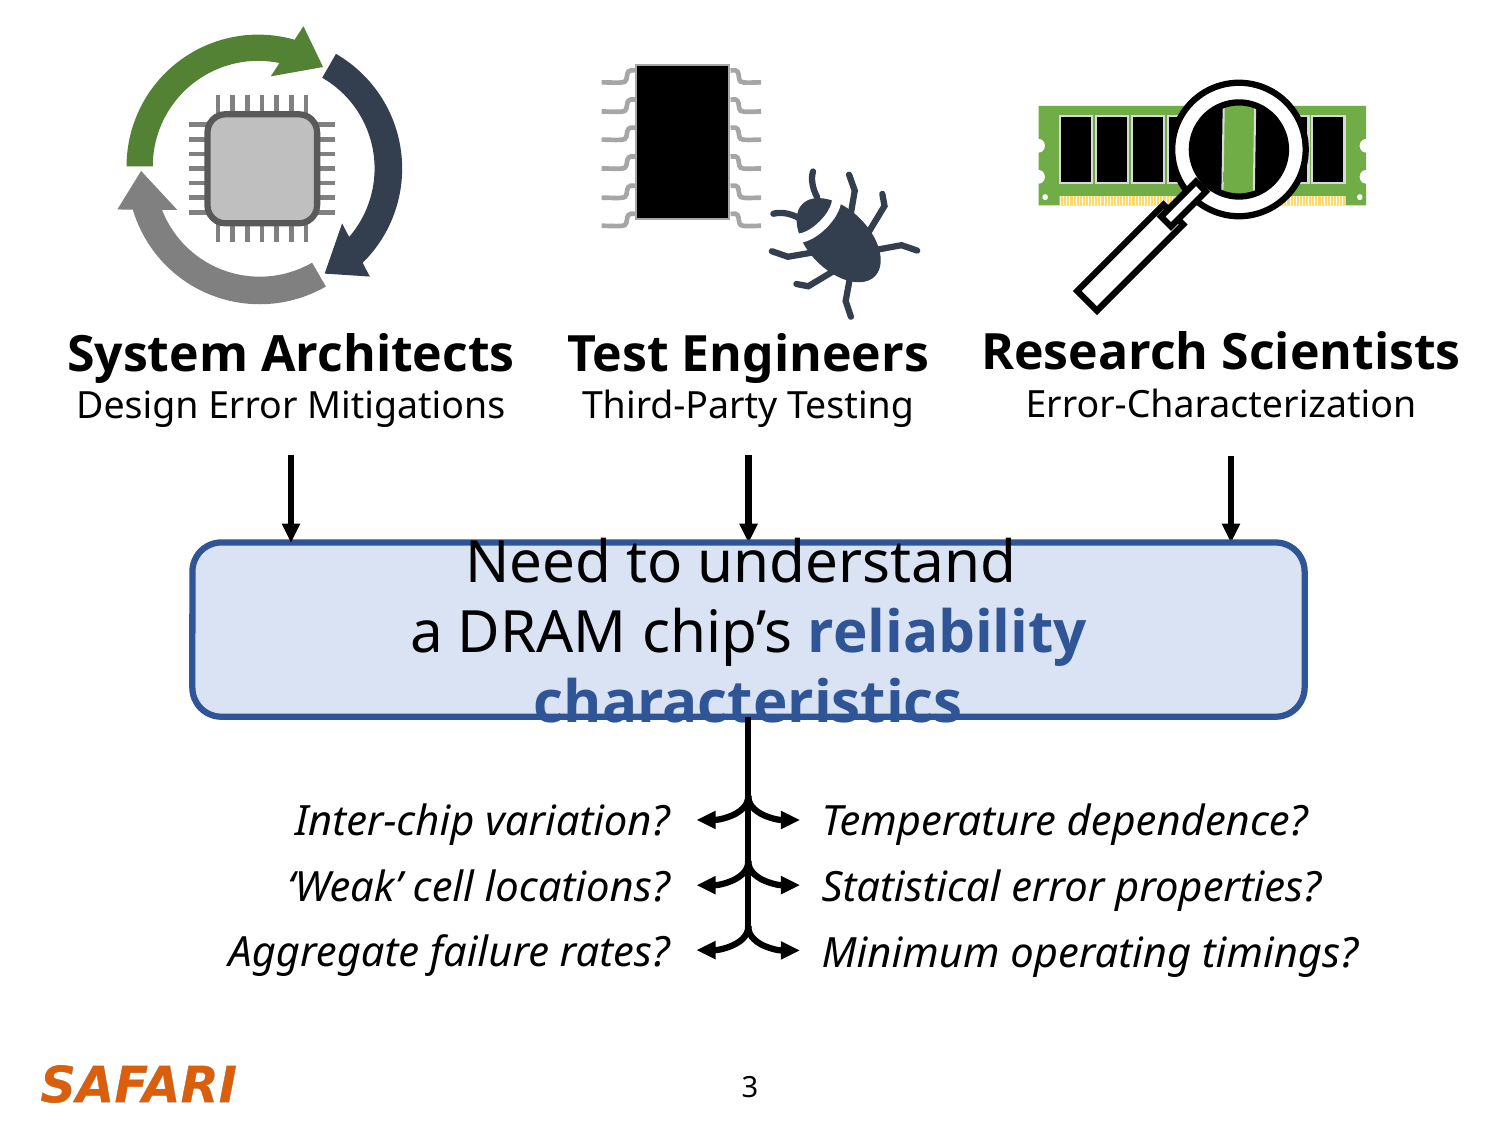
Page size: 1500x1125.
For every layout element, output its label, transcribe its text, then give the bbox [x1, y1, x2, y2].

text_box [966, 82, 1476, 434]
picture [41, 1065, 236, 1103]
slide_number 3 [581, 1060, 919, 1107]
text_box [160, 716, 1500, 985]
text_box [25, 17, 557, 435]
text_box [542, 65, 954, 435]
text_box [192, 454, 1305, 716]
